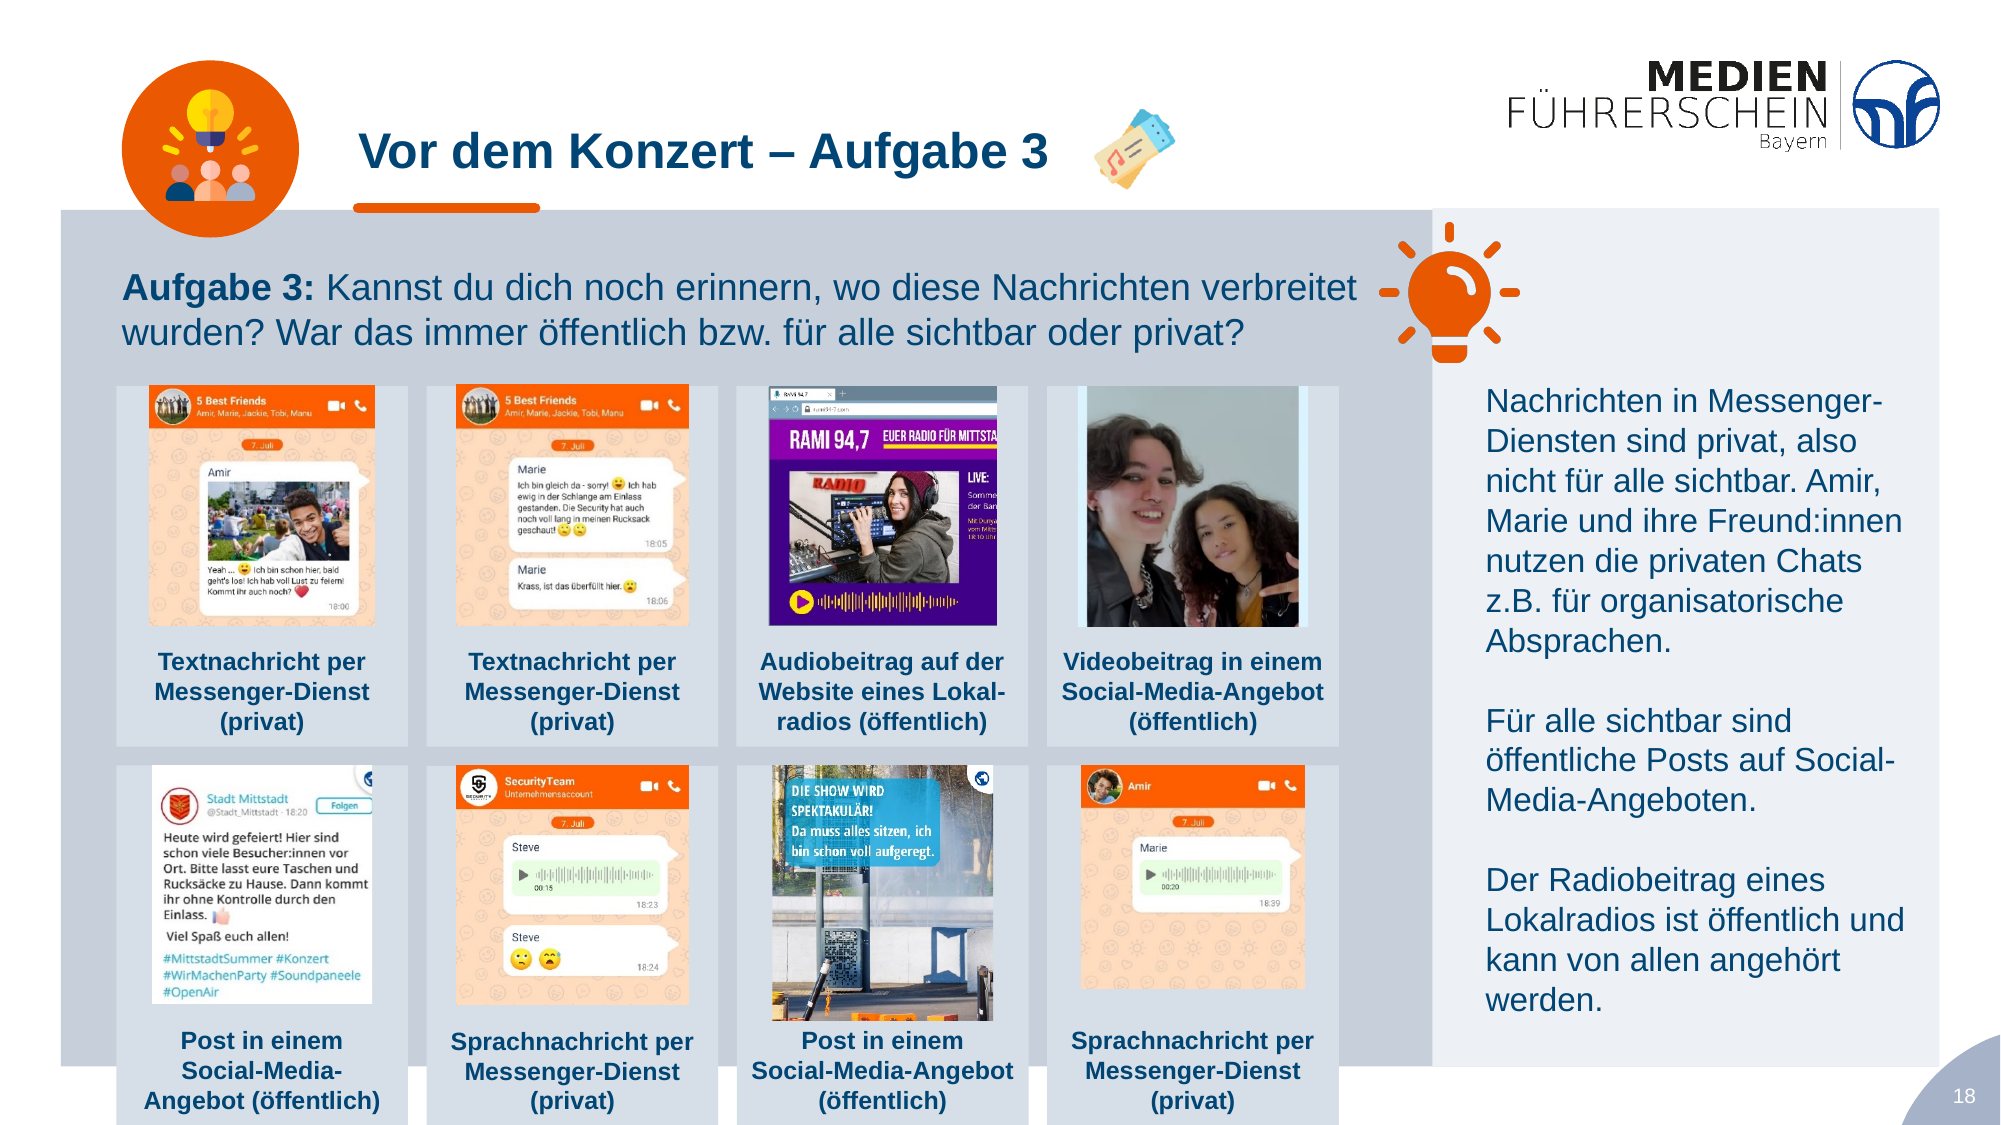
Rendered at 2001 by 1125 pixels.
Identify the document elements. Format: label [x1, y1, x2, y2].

picture [149, 385, 375, 626]
picture [1509, 60, 1940, 152]
picture [772, 765, 994, 1021]
picture [456, 765, 689, 1005]
picture [1081, 765, 1305, 989]
picture [152, 765, 373, 1004]
picture [1379, 222, 1520, 363]
picture [1077, 386, 1309, 627]
picture [1089, 104, 1179, 193]
picture [768, 386, 997, 626]
picture [456, 384, 689, 626]
